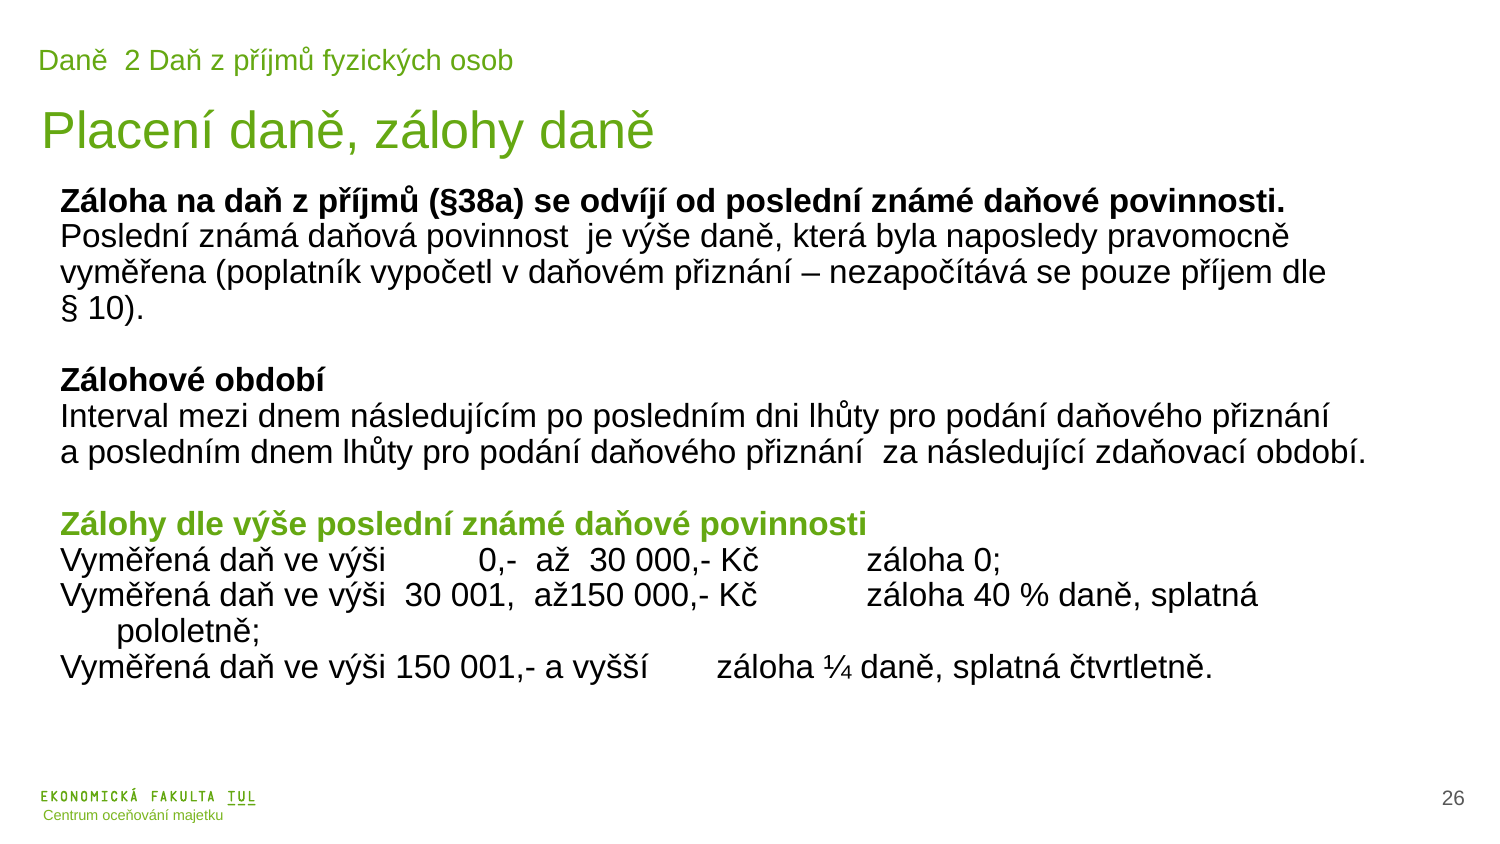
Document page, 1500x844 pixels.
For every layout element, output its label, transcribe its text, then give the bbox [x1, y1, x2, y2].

list Záloha na daň z příjmů (§38a) se odvíjí od poslední známé daňové povinnosti. Poslední známá daňová povinnost je výše daně, která byla naposledy pravomocně vyměřena (poplatník vypočetl v daňovém přiznání – nezapočítává se pouze příjem dle § 10). Zálohové období Interval mezi dnem následujícím po posledním dni lhůty pro podání daňového přiznání a posledním dnem lhůty pro podání daňového přiznání za následující zdaňovací období. Zálohy dle výše poslední známé daňové povinnosti Vyměřená daň ve výši 0,- až 30 000,- Kč záloha 0; Vyměřená daň ve výši 30 001, až150 000,- Kč záloha 40 % daně, splatná pololetně; Vyměřená daň ve výši 150 001,- a vyšší záloha ¼ daně, splatná čtvrtletně. [40, 167, 1389, 758]
list Daně 2 Daň z příjmů fyzických osob [18, 40, 1260, 101]
slide_number 27 [1424, 770, 1481, 824]
text_box Placení daně, zálohy daně [41, 81, 1380, 183]
text_box Centrum oceňování majetku [43, 805, 224, 824]
